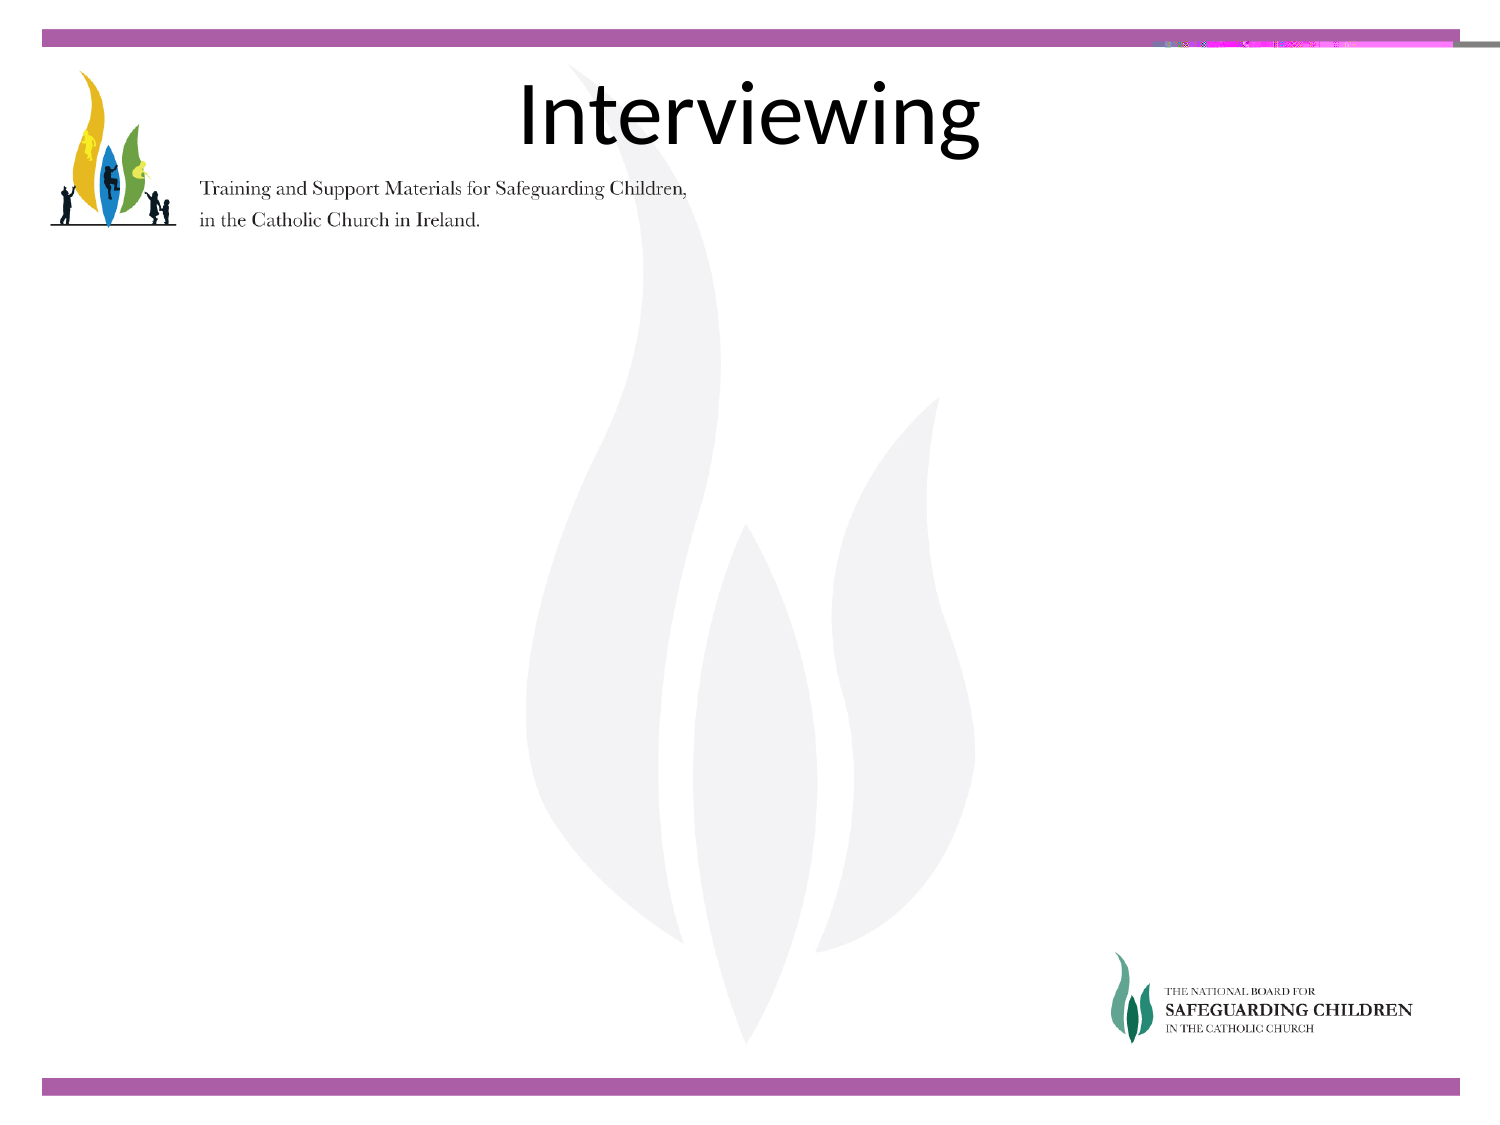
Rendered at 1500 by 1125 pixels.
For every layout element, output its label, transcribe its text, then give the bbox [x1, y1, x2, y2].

title Interviewing [75, 45, 1425, 233]
picture [0, 0, 1500, 1125]
